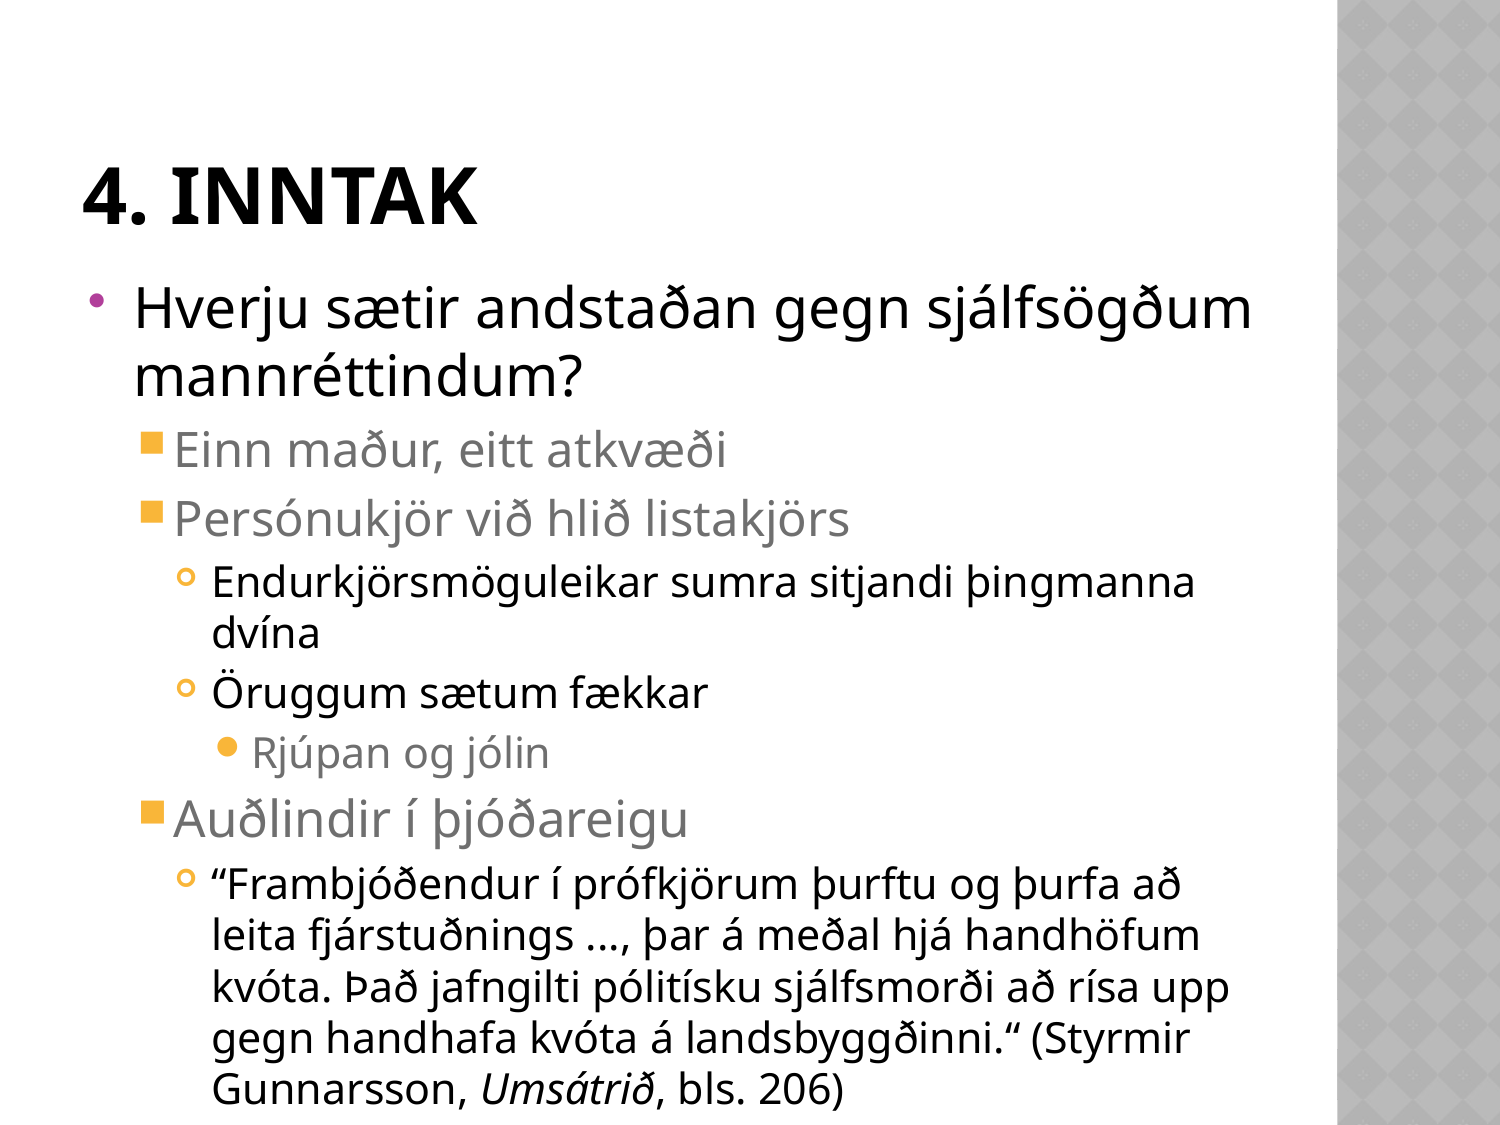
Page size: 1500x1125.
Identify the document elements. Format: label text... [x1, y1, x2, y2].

title 4. inntak [75, 52, 1263, 240]
list Hverju sætir andstaðan gegn sjálfsögðum mannréttindum? Einn maður, eitt atkvæði Persónukjör við hlið listakjörs Endurkjörsmöguleikar sumra sitjandi þingmanna dvína Öruggum sætum fækkar Rjúpan og jólin Auðlindir í þjóðareigu “Frambjóðendur í prófkjörum þurftu og þurfa að leita fjárstuðnings ..., þar á meðal hjá handhöfum kvóta. Það jafngilti pólitísku sjálfsmorði að rísa upp gegn handhafa kvóta á landsbyggðinni.“ (Styrmir Gunnarsson, Umsátrið, bls. 206) [75, 264, 1294, 1125]
